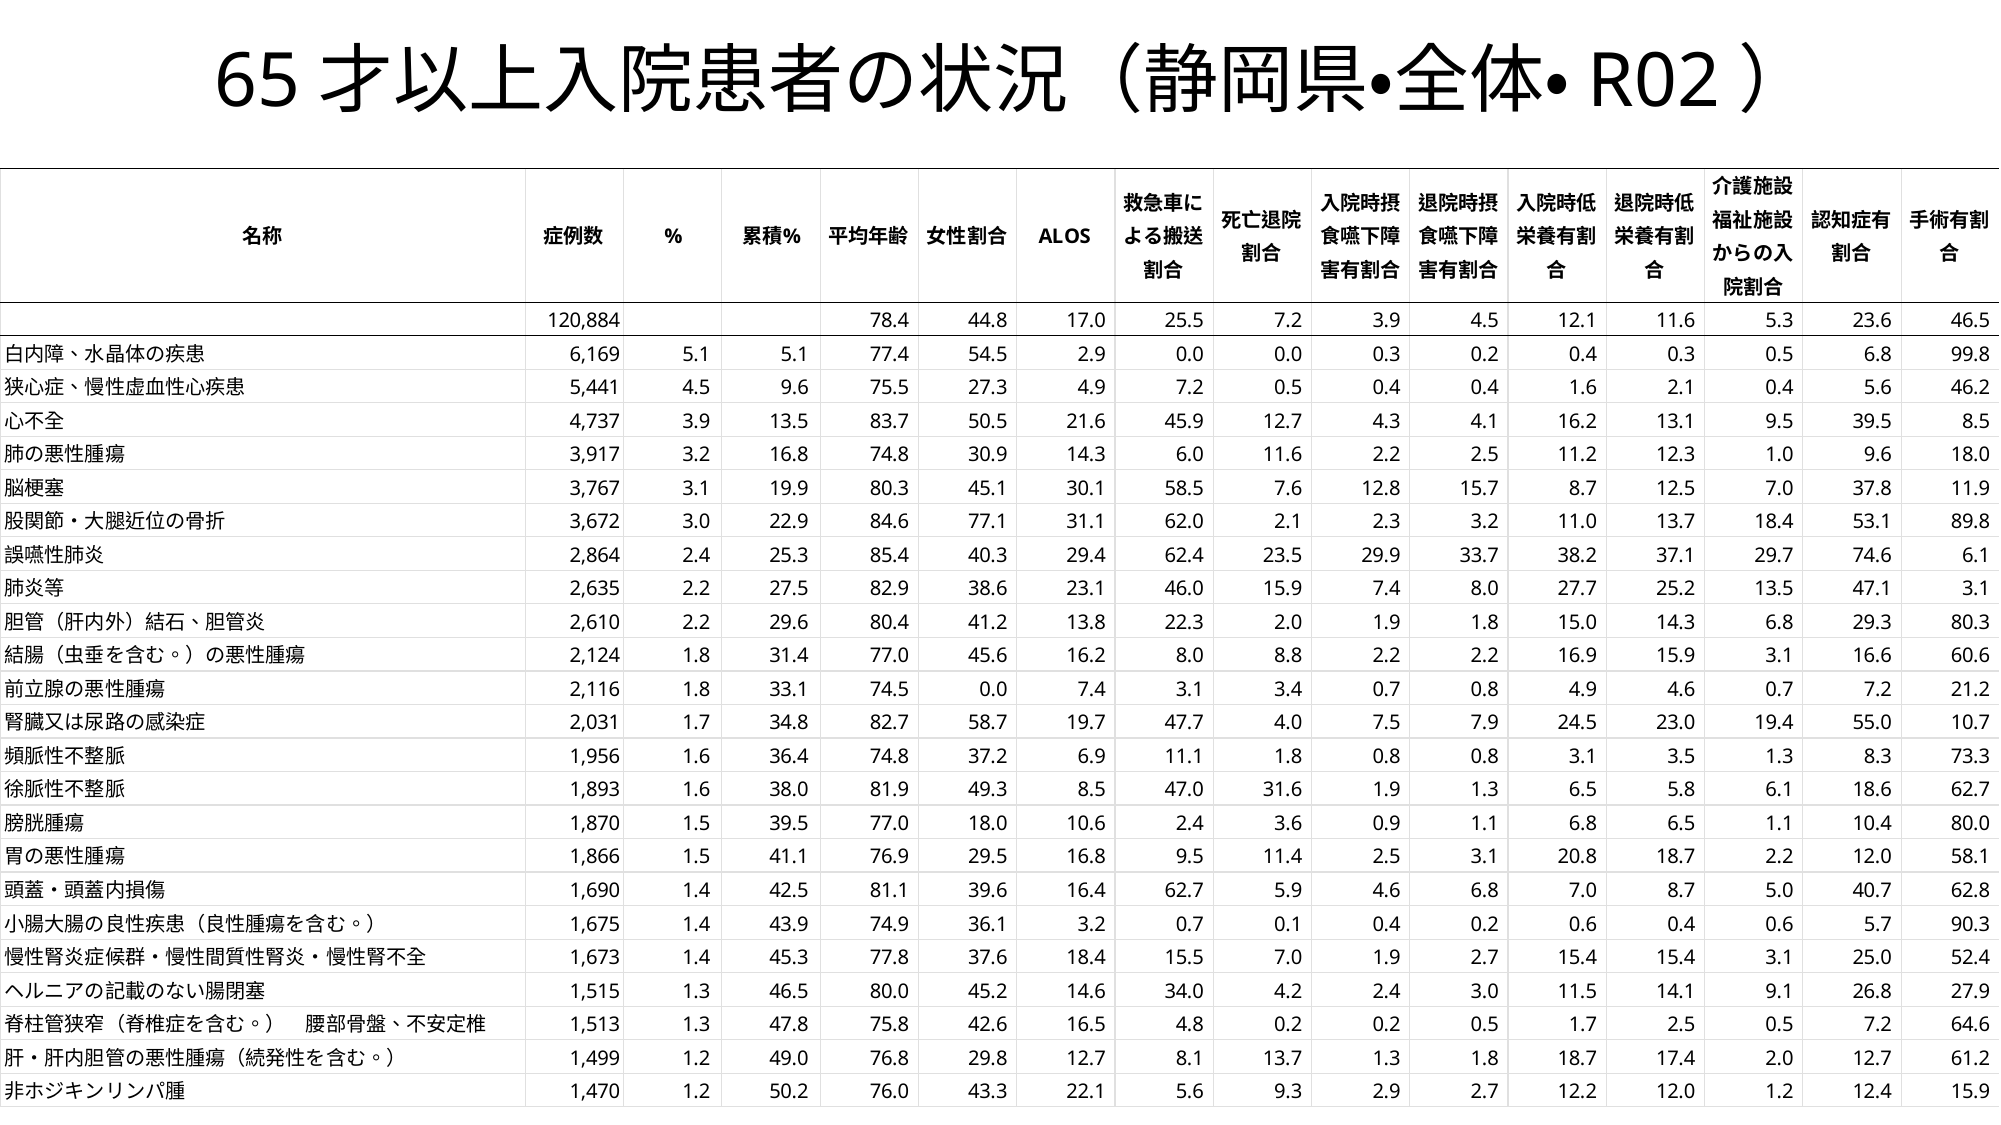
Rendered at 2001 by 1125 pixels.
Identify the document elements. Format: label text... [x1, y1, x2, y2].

title 65才以上入院患者の状況（静岡県・全体・R02） [75, 17, 1954, 148]
picture [0, 167, 2000, 1108]
